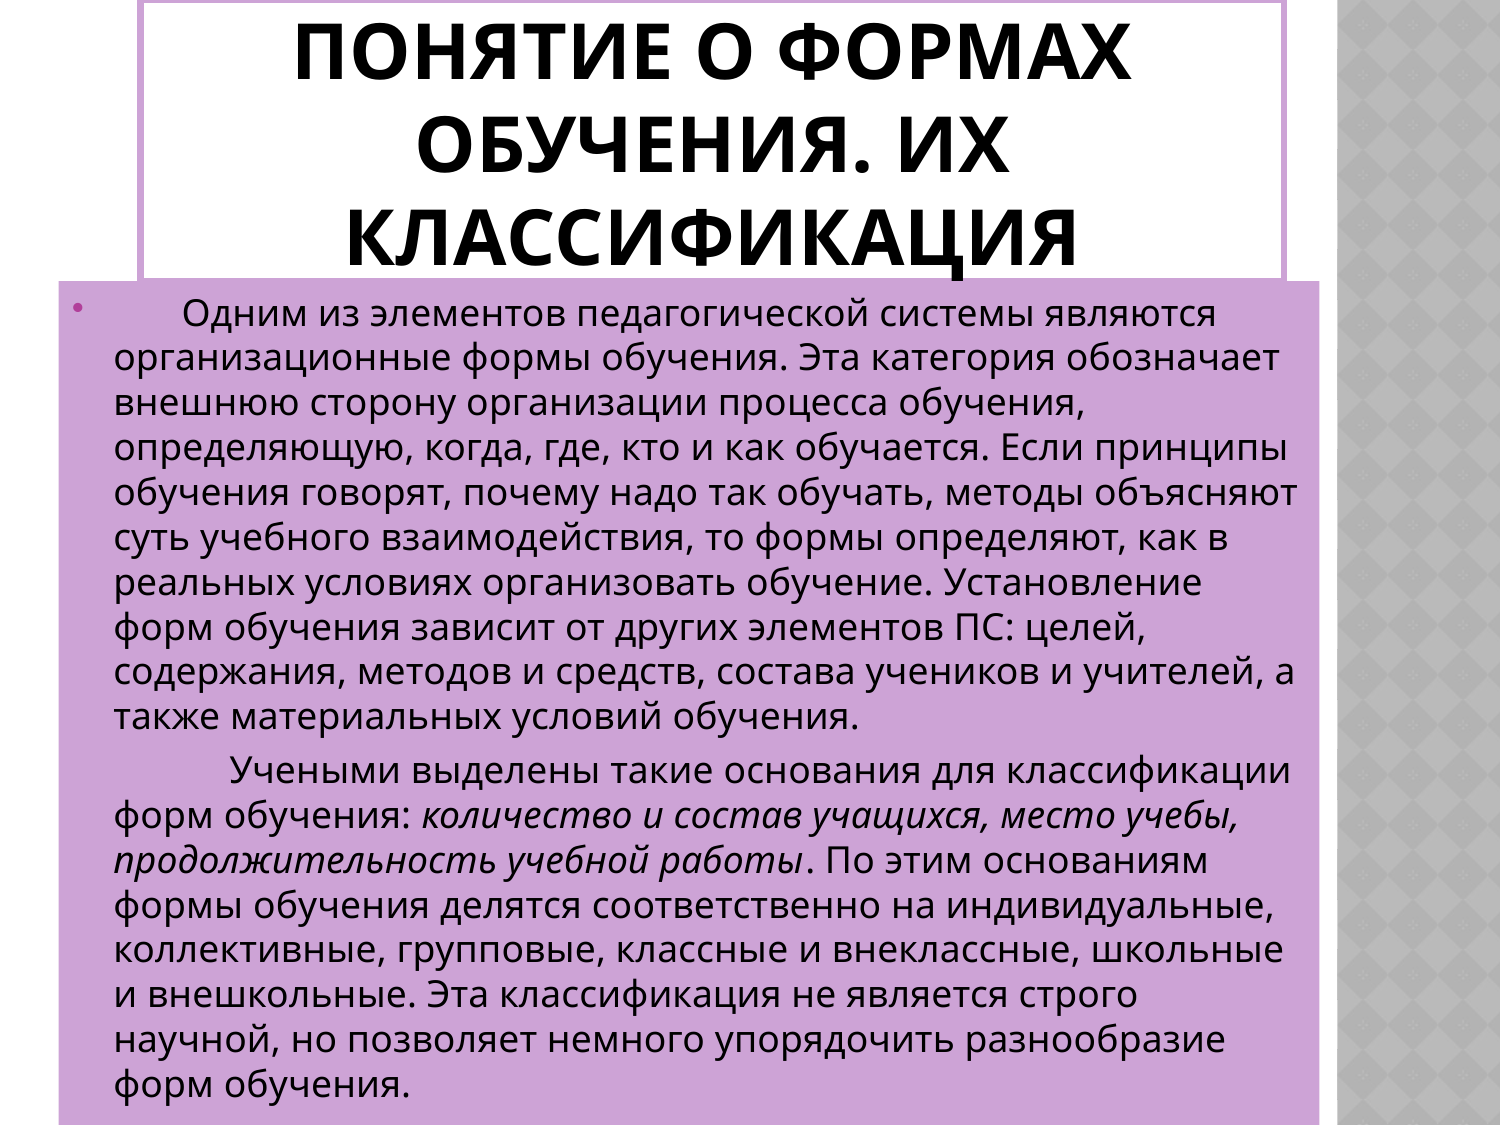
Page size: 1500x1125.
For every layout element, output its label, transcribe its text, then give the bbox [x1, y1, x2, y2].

list Одним из элементов педагогической системы являются организационные формы обучения. Эта категория обозначает внешнюю сторону организации процесса обучения, определяющую, когда, где, кто и как обучается. Если принципы обучения говорят, почему надо так обучать, методы объясняют суть учебного взаимодействия, то формы определяют, как в реальных условиях организовать обучение. Установление форм обучения зависит от других элементов ПС: целей, содержания, методов и средств, состава учеников и учителей, а также материальных условий обучения. Учеными выделены такие основания для классификации форм обучения: количество и состав учащихся, место учебы, продолжительность учебной работы. По этим основаниям формы обучения делятся соответственно на индивидуальные, коллективные, групповые, классные и внеклассные, школьные и внешкольные. Эта классификация не является строго научной, но позволяет немного упорядочить разнообразие форм обучения. [58, 281, 1320, 1125]
title Понятие о формах обучения. Их классификация [140, 0, 1285, 281]
